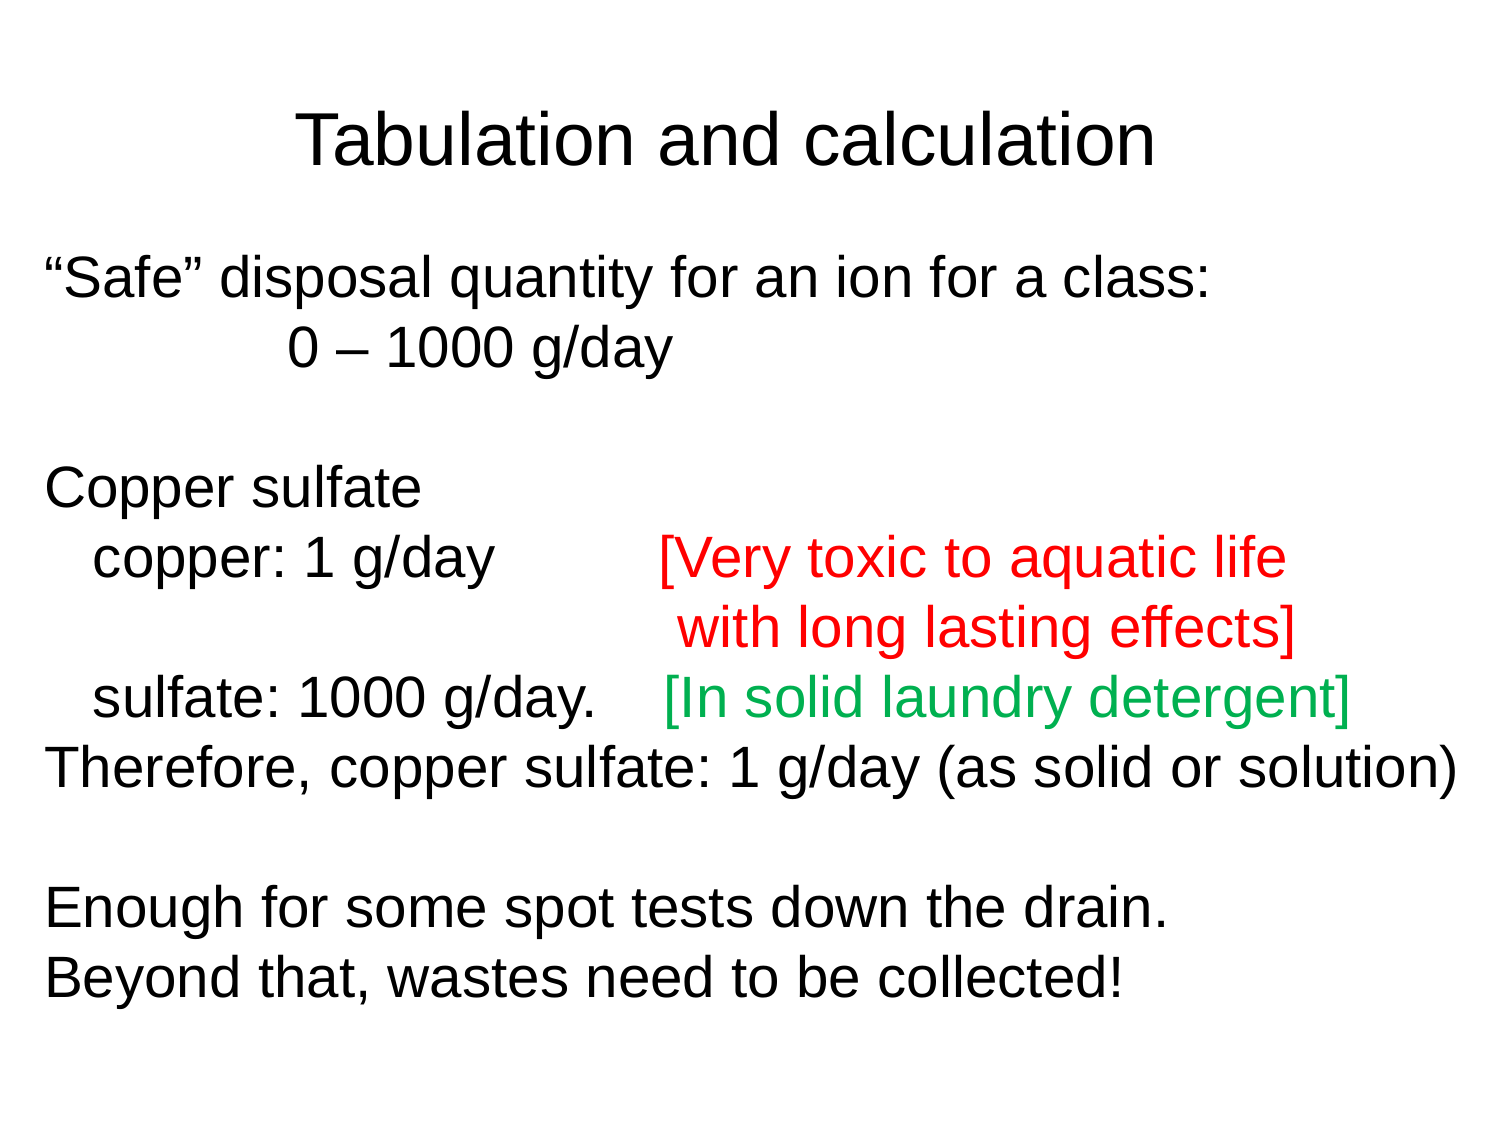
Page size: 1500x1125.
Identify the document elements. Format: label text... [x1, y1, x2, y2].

text_box “Safe” disposal quantity for an ion for a class: 0 – 1000 g/day Copper sulfate copper: 1 g/day [Very toxic to aquatic life with long lasting effects] sulfate: 1000 g/day. [In solid laundry detergent] Therefore, copper sulfate: 1 g/day (as solid or solution) Enough for some spot tests down the drain. Beyond that, wastes need to be collected! [29, 231, 1483, 1017]
title Tabulation and calculation [242, 66, 1211, 204]
